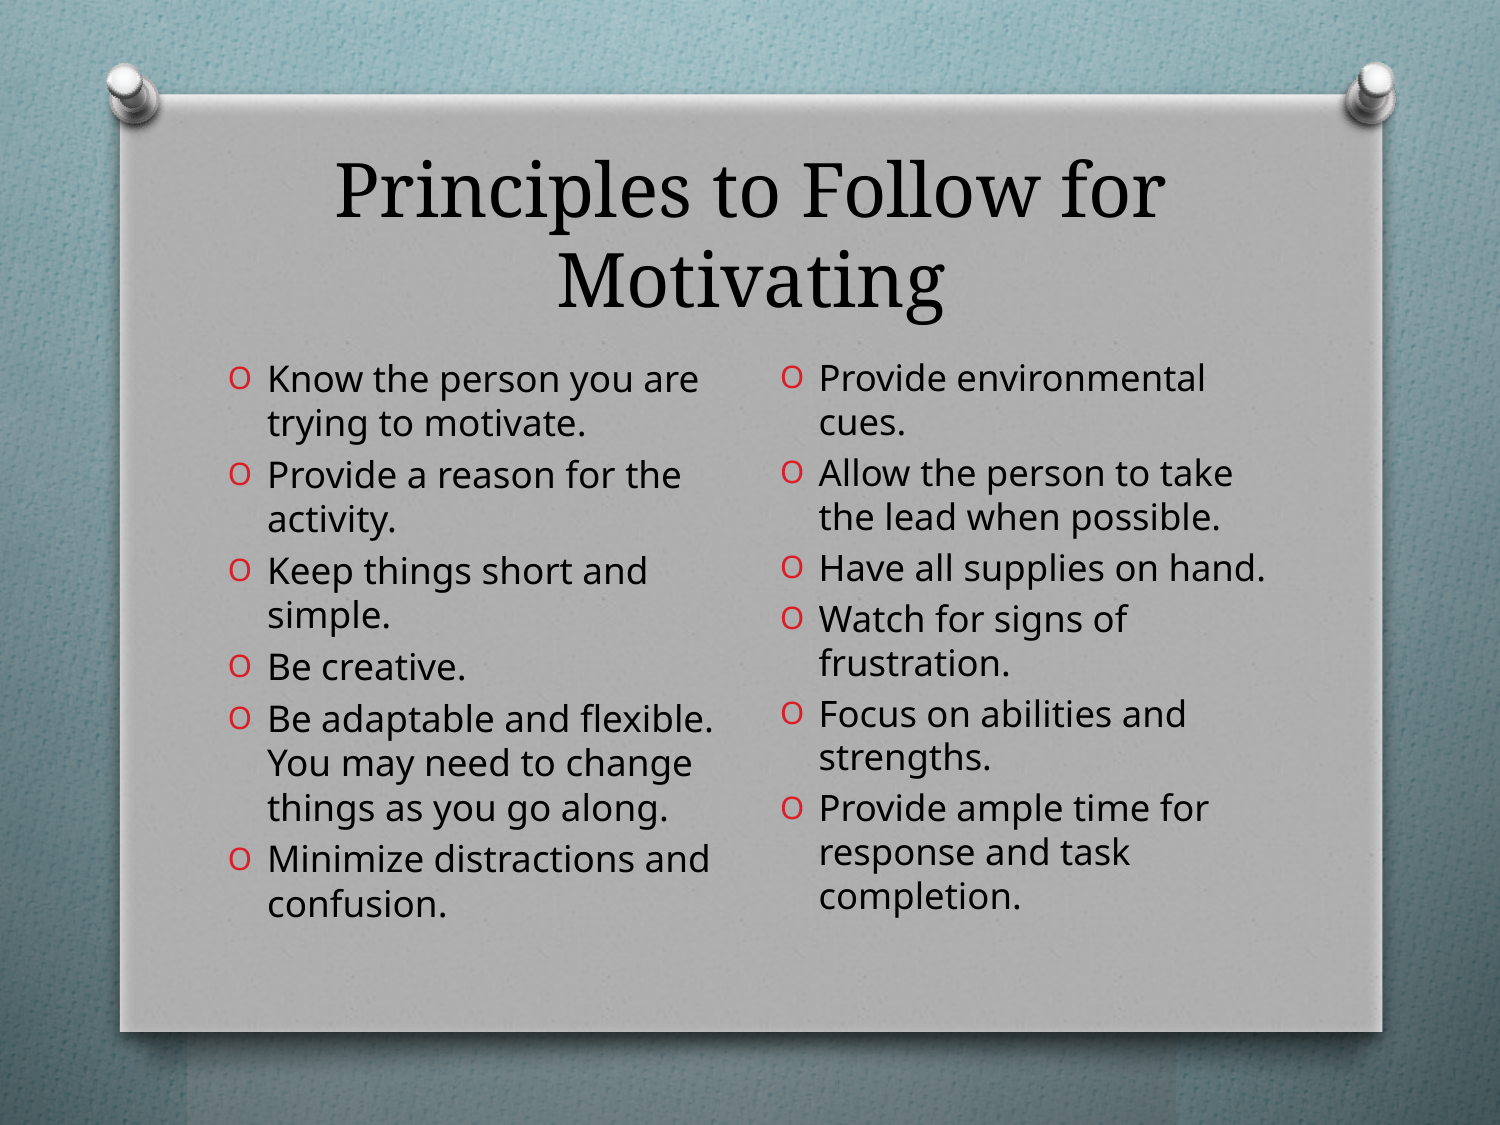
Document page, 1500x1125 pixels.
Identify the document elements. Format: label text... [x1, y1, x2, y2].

list Provide environmental cues. Allow the person to take the lead when possible. Have all supplies on hand. Watch for signs of frustration. Focus on abilities and strengths. Provide ample time for response and task completion. [765, 347, 1291, 939]
list Know the person you are trying to motivate. Provide a reason for the activity. Keep things short and simple. Be creative. Be adaptable and flexible. You may need to change things as you go along. Minimize distractions and confusion. [213, 347, 738, 939]
picture [75, 29, 198, 153]
picture [1317, 35, 1439, 156]
title Principles to Follow for Motivating [179, 134, 1323, 332]
